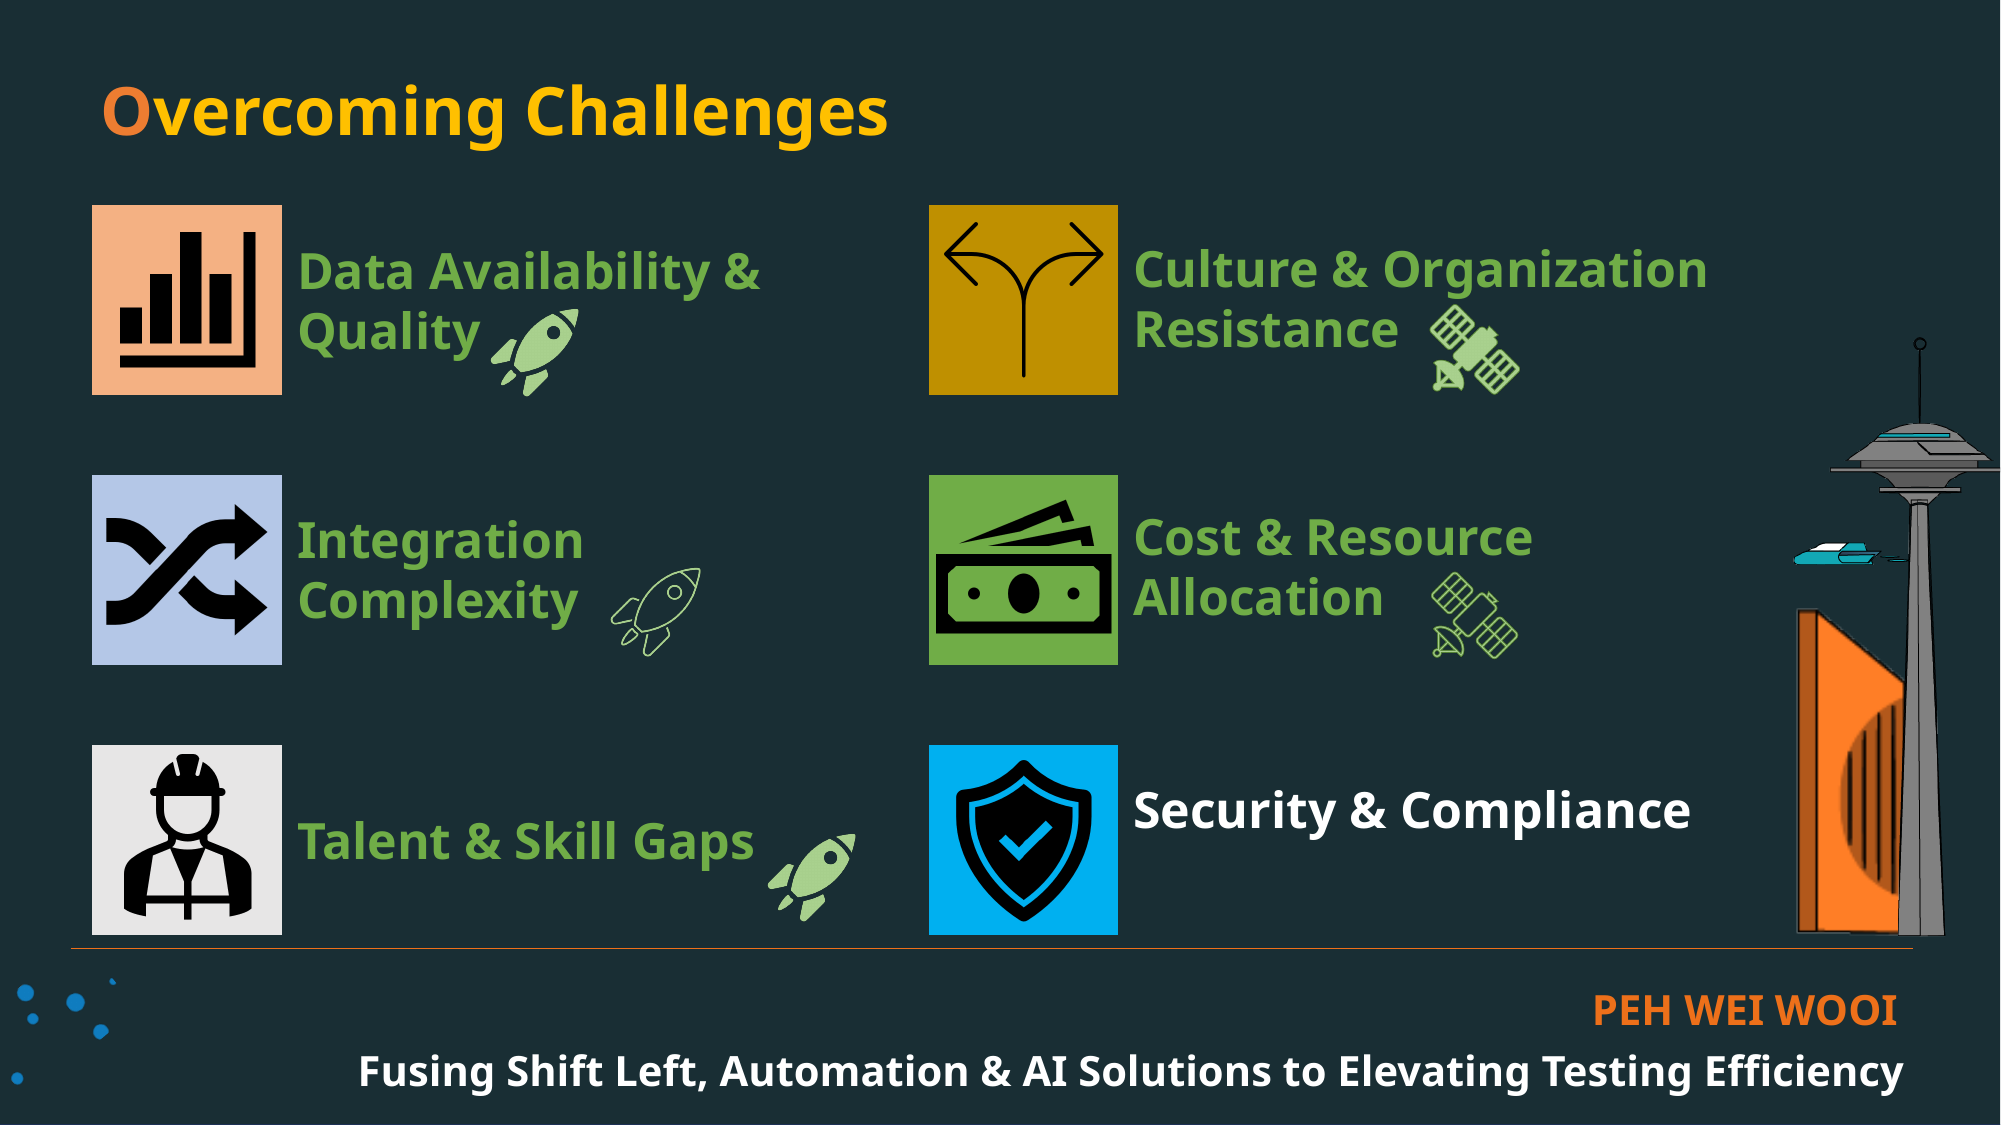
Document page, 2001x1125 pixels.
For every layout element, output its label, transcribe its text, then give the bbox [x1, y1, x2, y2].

text_box Overcoming Challenges [85, 61, 983, 157]
picture [759, 825, 864, 930]
text_box Culture & Organization Resistance [1119, 230, 1753, 365]
picture [92, 474, 283, 665]
picture [603, 559, 708, 664]
text_box Talent & Skill Gaps [283, 801, 841, 877]
picture [482, 300, 587, 405]
picture [957, 761, 1090, 920]
text_box Integration Complexity [283, 501, 841, 637]
picture [92, 744, 283, 935]
picture [1722, 277, 2001, 1030]
text_box Fusing Shift Left, Automation & AI Solutions to Elevating Testing Efficiency [218, 1042, 1920, 1079]
picture [928, 204, 1119, 395]
text_box Data Availability & Quality [283, 231, 841, 367]
text_box Security & Compliance [1119, 771, 1753, 847]
picture [1419, 300, 1524, 405]
picture [92, 204, 283, 395]
text_box PEH WEI WOOI [1198, 981, 1913, 1034]
text_box Cost & Resource Allocation [1119, 498, 1753, 634]
picture [1419, 566, 1524, 671]
picture [928, 474, 1119, 665]
